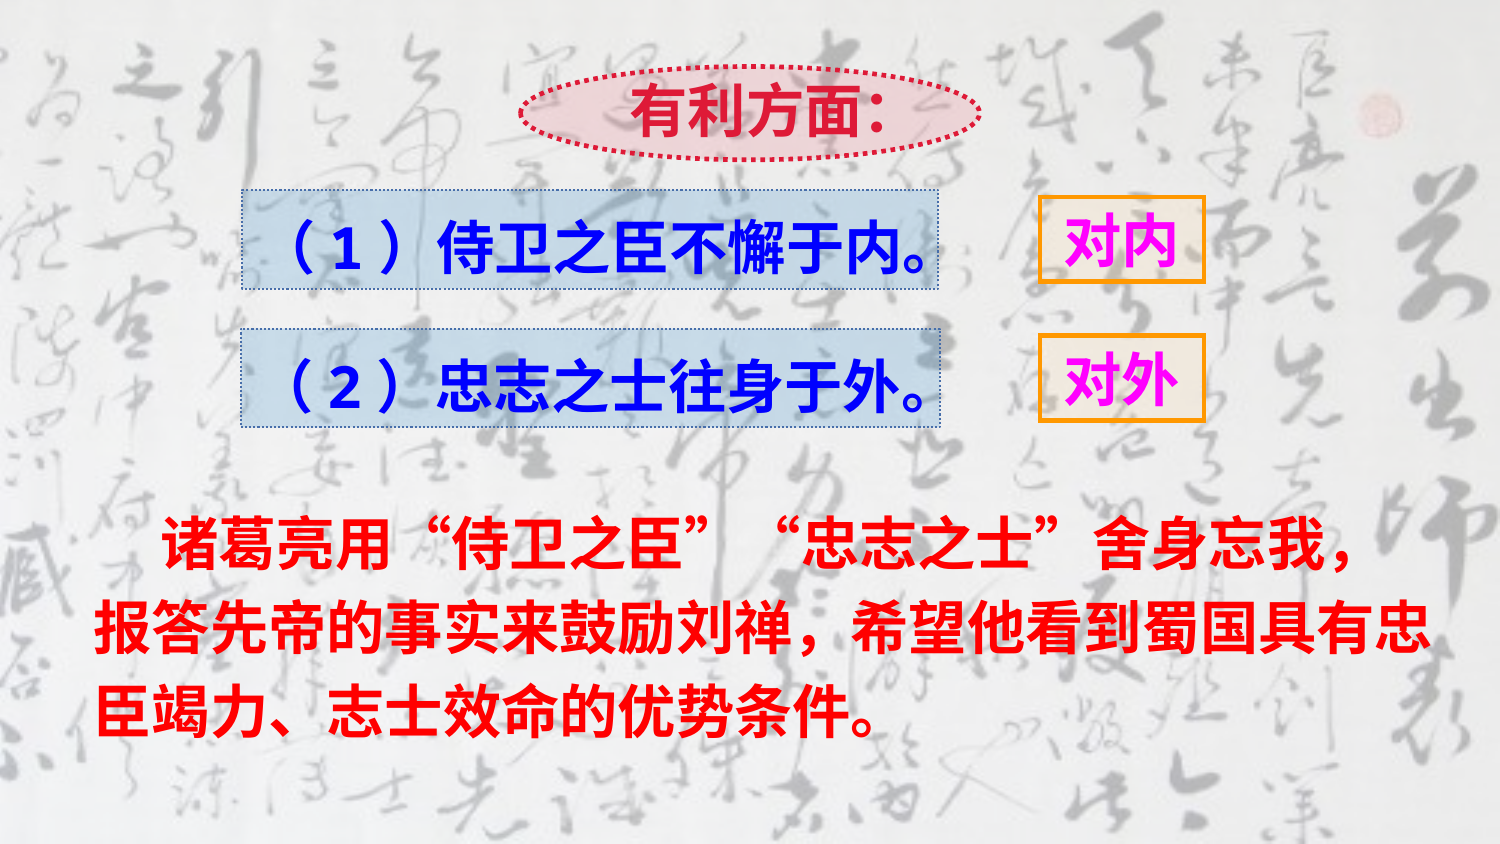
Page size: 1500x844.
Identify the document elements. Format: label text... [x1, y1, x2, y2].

text_box 对外 [1040, 335, 1204, 421]
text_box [520, 53, 980, 160]
text_box （2）忠志之士往身于外。 [240, 328, 940, 428]
text_box 诸葛亮用“侍卫之臣”“忠志之士”舍身忘我，报答先帝的事实来鼓励刘禅，希望他看到蜀国具有忠臣竭力、志士效命的优势条件。 [78, 485, 1451, 753]
text_box （1）侍卫之臣不懈于内。 [242, 189, 939, 289]
text_box 对内 [1040, 196, 1204, 282]
